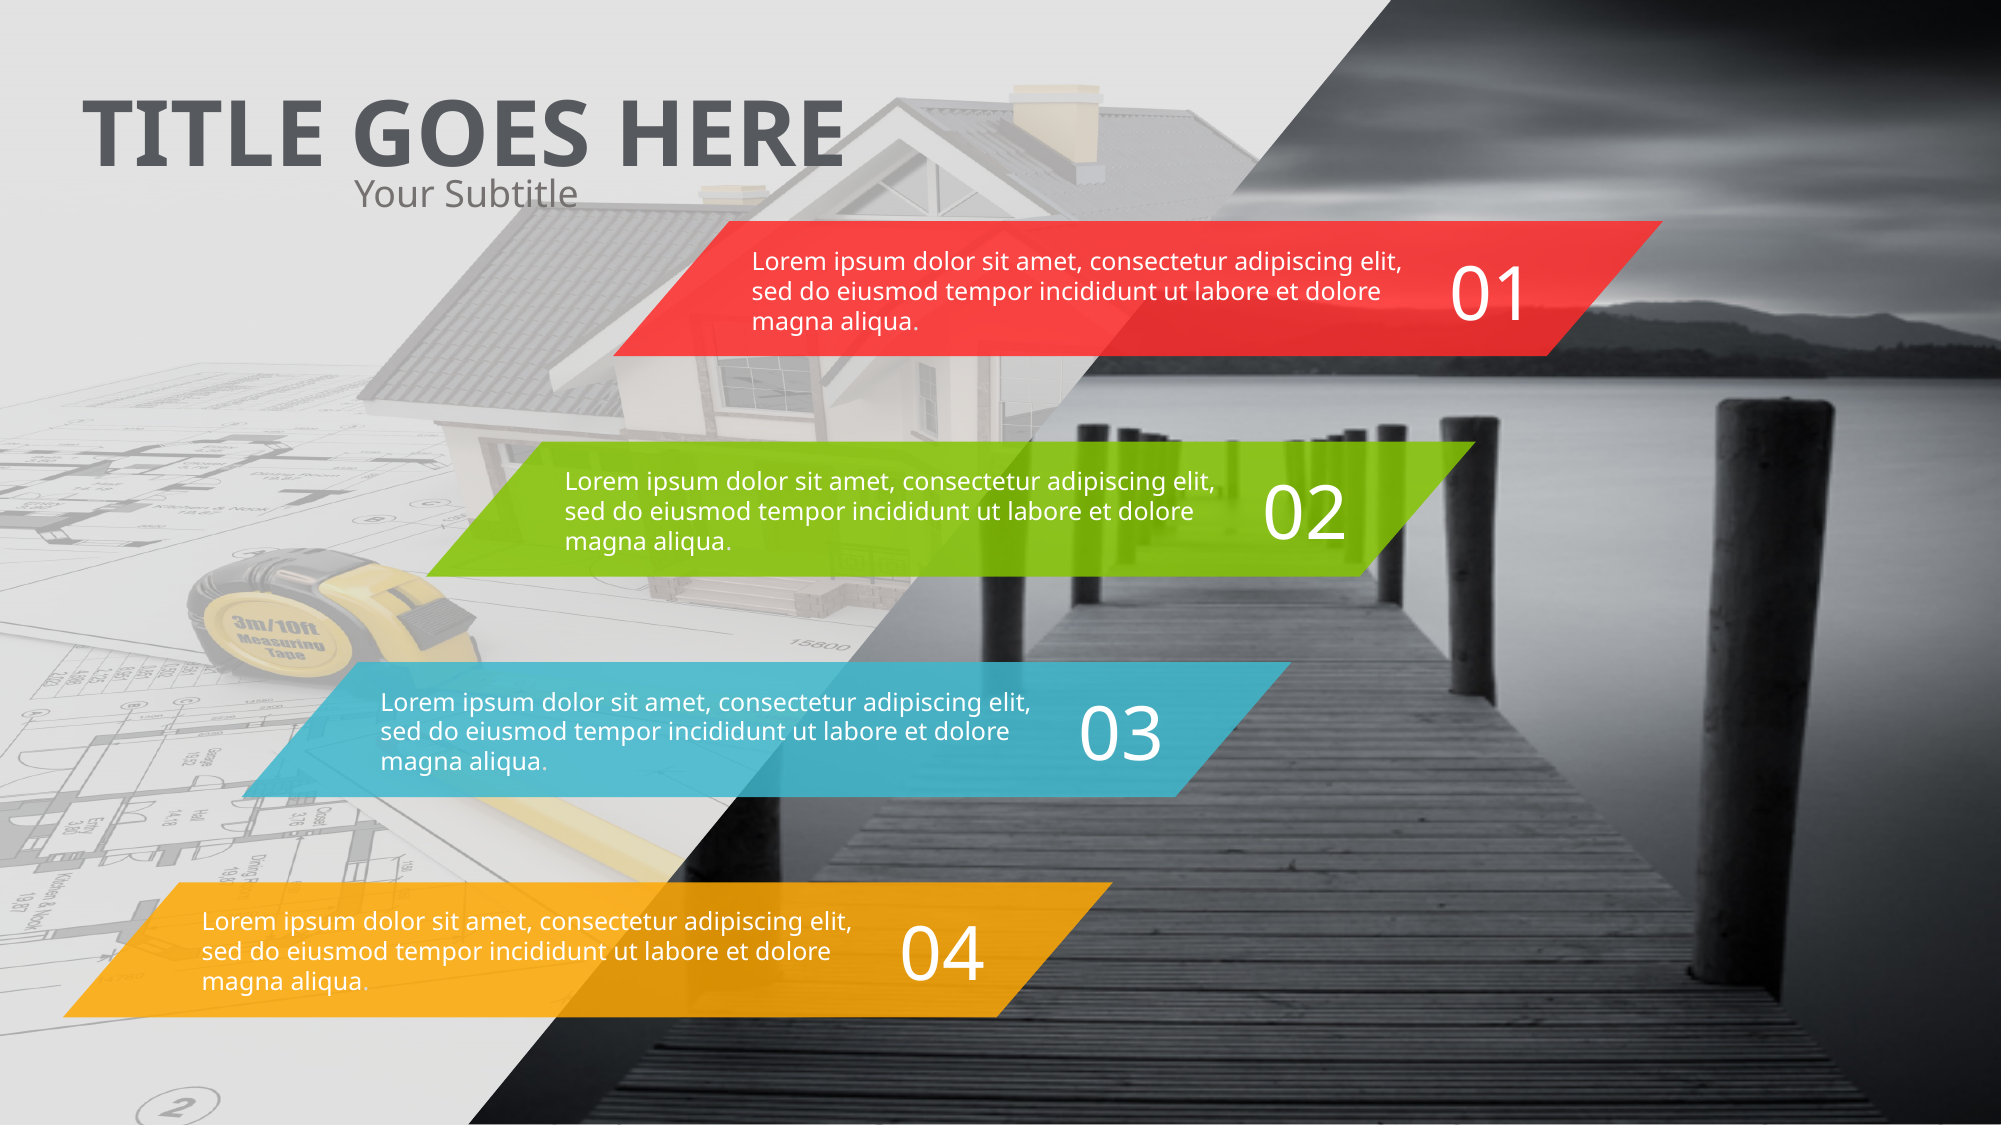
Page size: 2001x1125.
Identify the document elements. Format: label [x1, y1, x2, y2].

text_box [13, 66, 918, 224]
text_box [466, 0, 2000, 1125]
text_box [610, 220, 1666, 358]
text_box [723, 236, 1553, 343]
text_box [173, 896, 1003, 1003]
text_box [536, 456, 1366, 563]
text_box [239, 660, 1294, 799]
text_box [423, 440, 1479, 578]
text_box [60, 881, 1116, 1019]
text_box [351, 685, 1182, 776]
